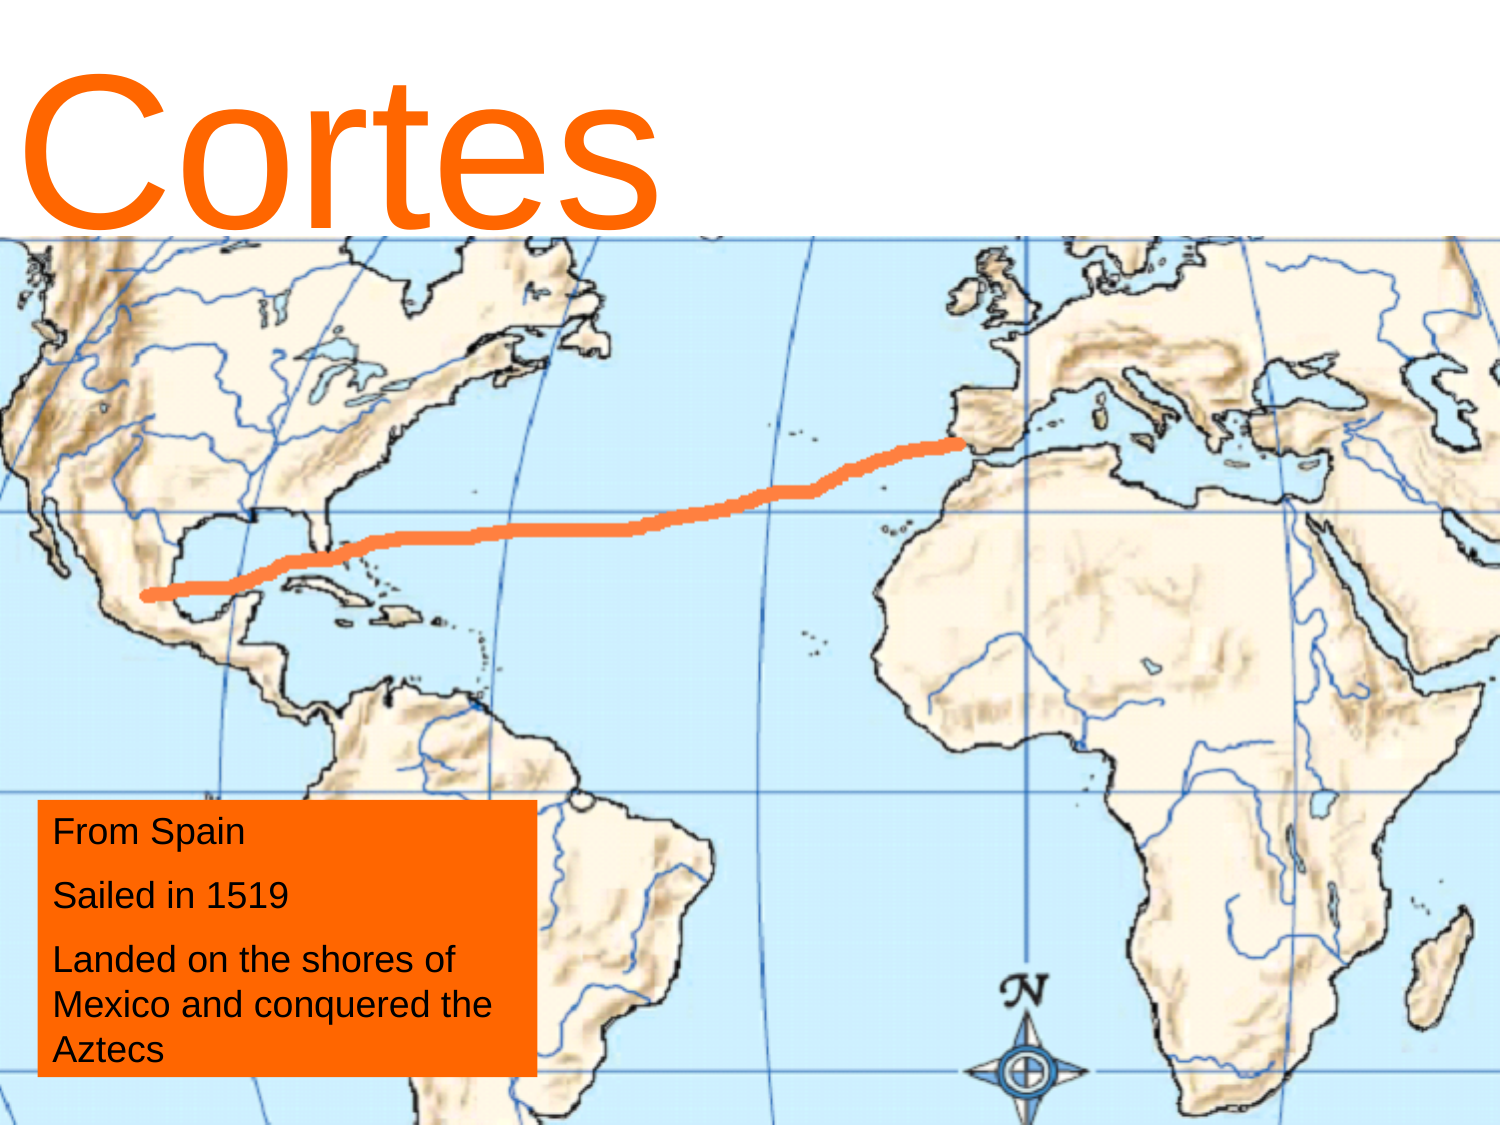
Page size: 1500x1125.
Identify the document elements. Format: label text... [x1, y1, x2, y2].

text_box Cortes [0, 0, 1113, 235]
picture [0, 235, 1500, 1125]
